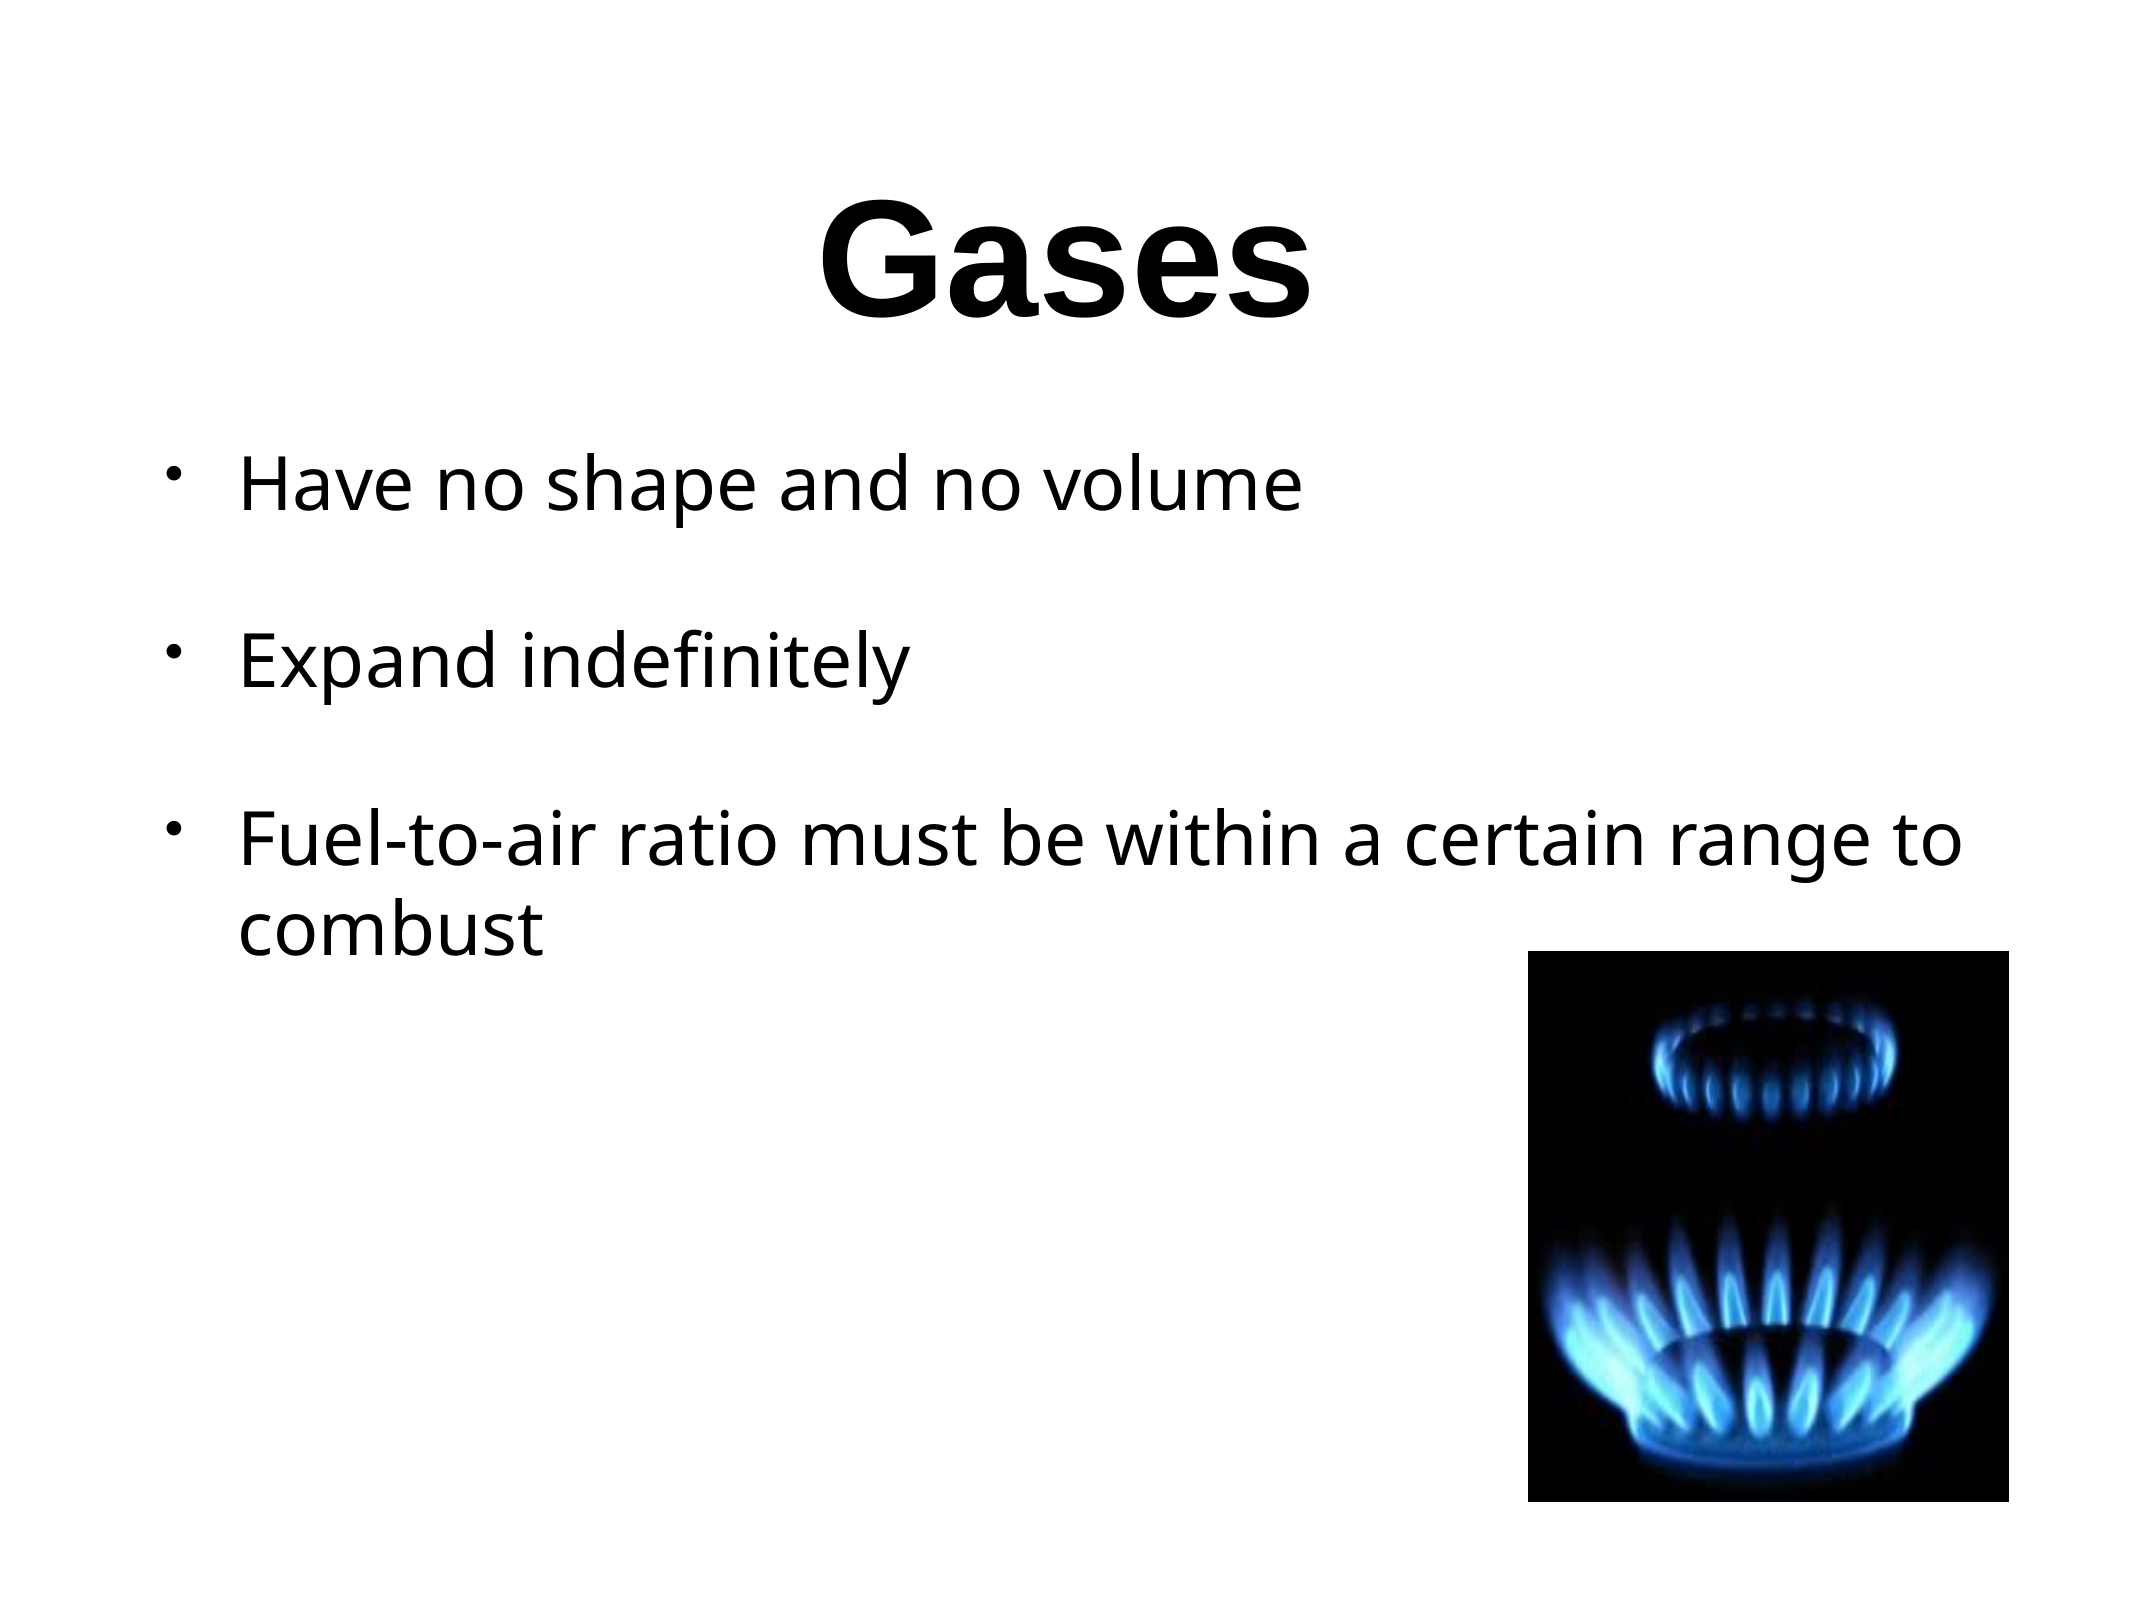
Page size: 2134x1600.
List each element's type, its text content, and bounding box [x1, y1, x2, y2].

picture [1528, 951, 2010, 1502]
list Have no shape and no volume Expand indefinitely Fuel-to-air ratio must be within a certain range to combust [155, 426, 1978, 1459]
title Gases [155, 72, 1978, 426]
